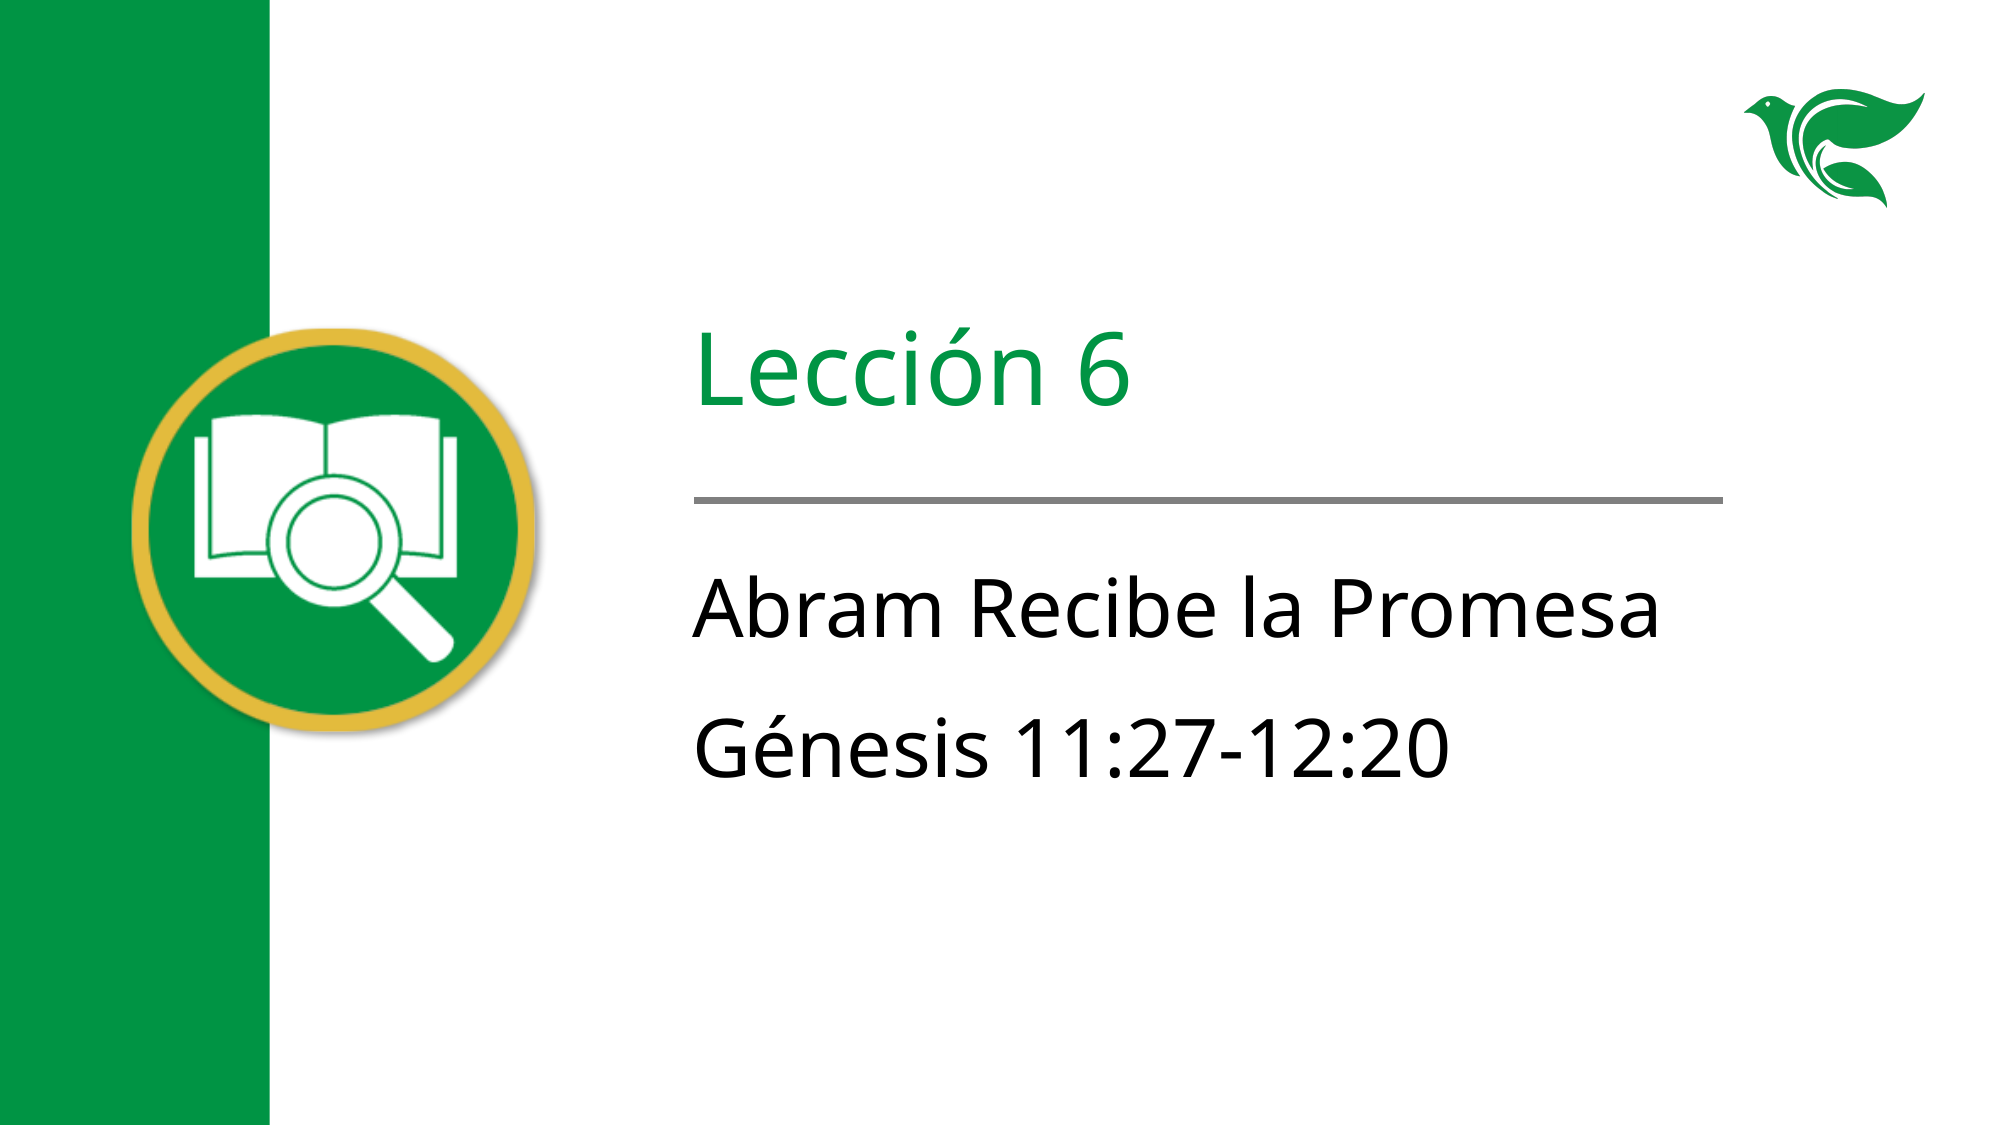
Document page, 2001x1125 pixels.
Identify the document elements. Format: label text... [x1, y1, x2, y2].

text_box Lección 6 [677, 296, 1501, 433]
picture [1722, 47, 1953, 240]
text_box Abram Recibe la Promesa [677, 549, 1952, 662]
text_box Génesis 11:27-12:20 [677, 688, 1501, 801]
picture [77, 254, 592, 783]
text_box [0, 0, 270, 1125]
